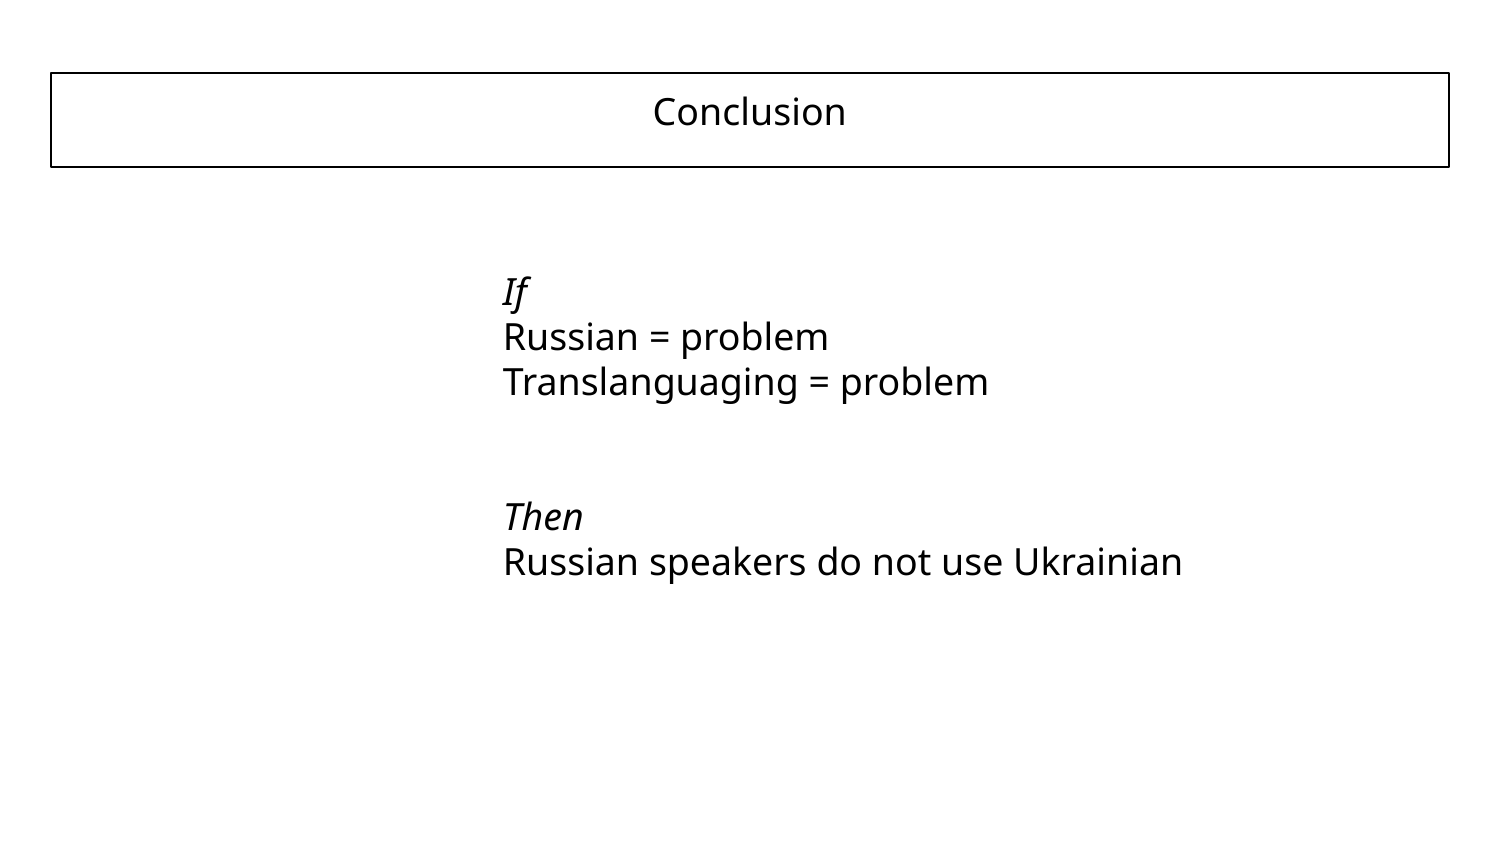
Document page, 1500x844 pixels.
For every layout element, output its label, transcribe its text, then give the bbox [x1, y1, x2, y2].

title Conclusion [51, 72, 1449, 167]
text_box If Russian = problem Translanguaging = problem Then Russian speakers do not use Ukrainian [487, 252, 1294, 377]
